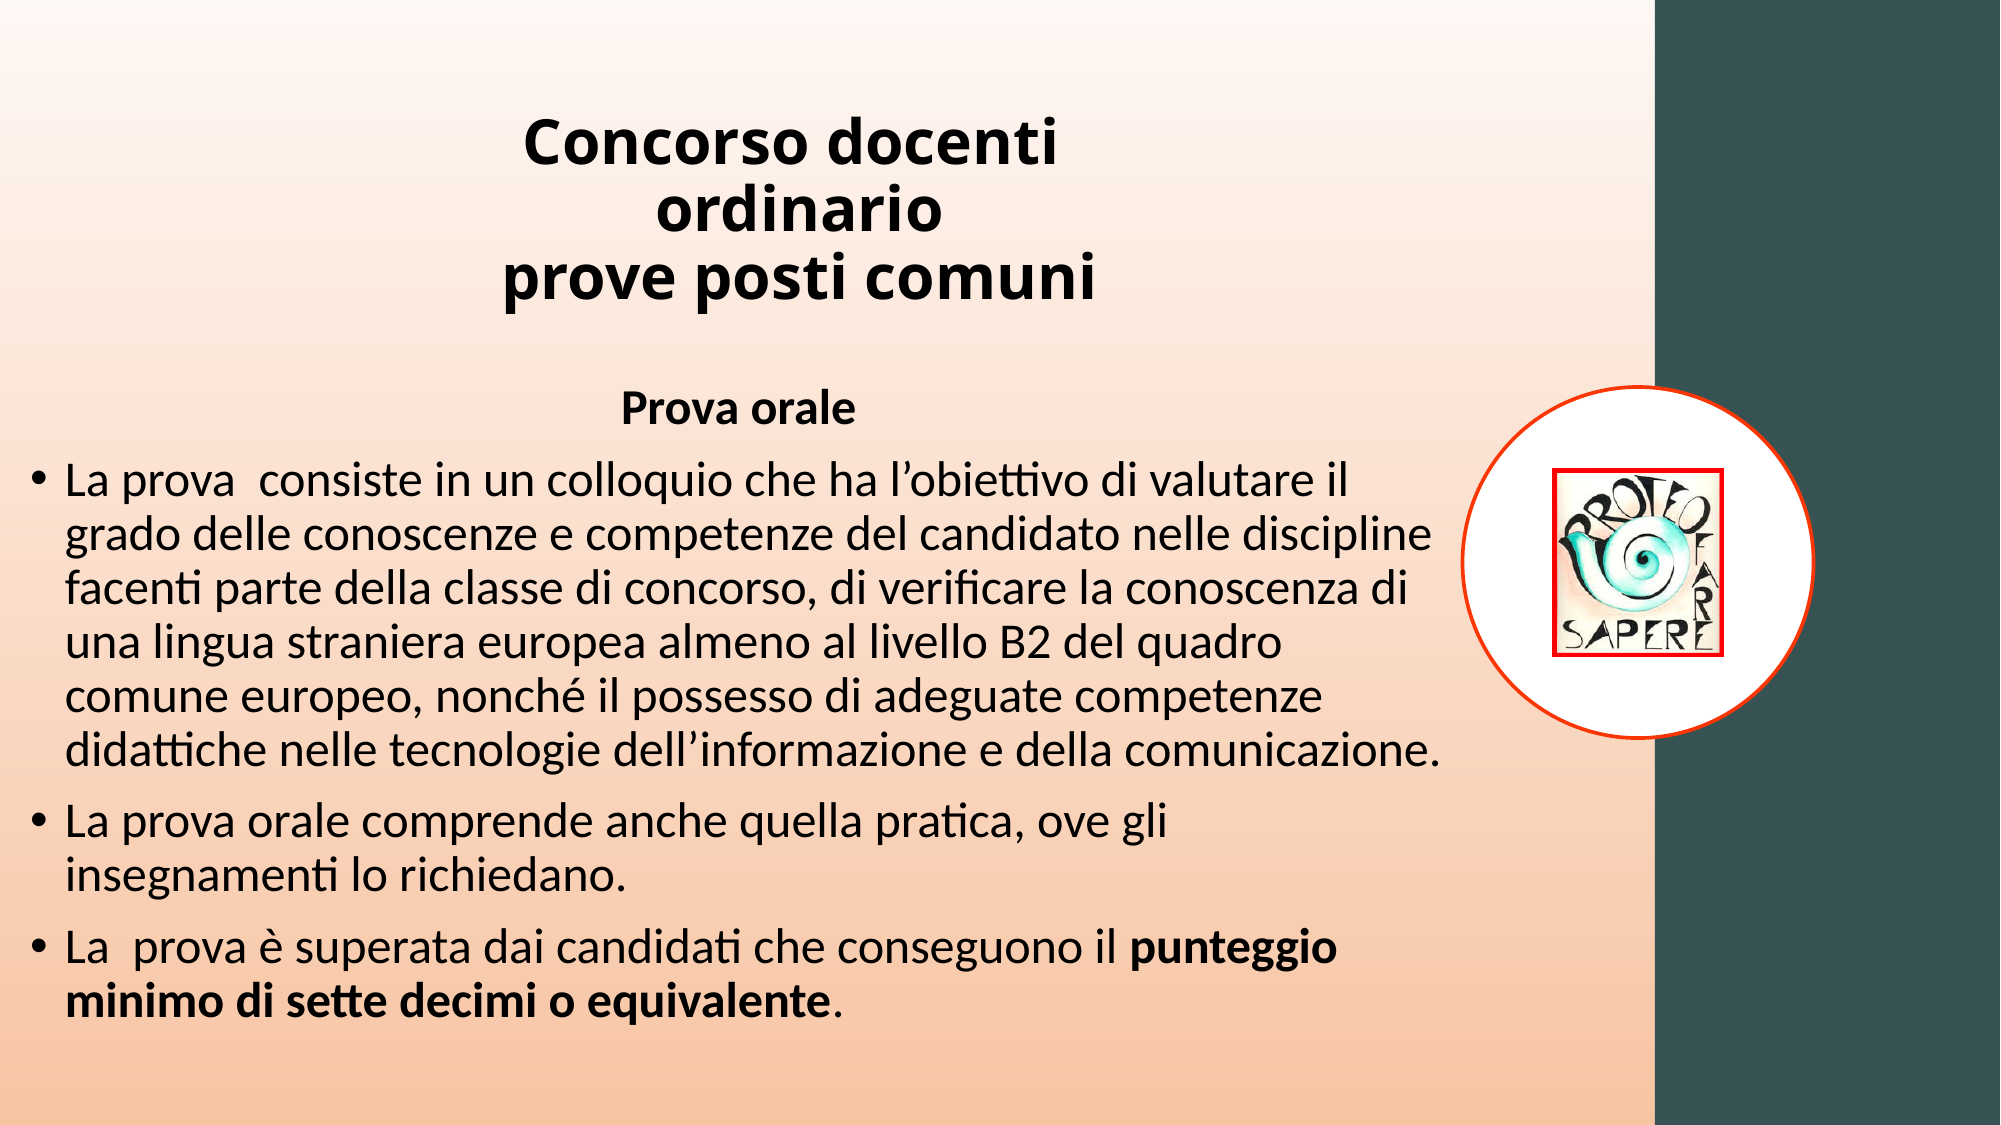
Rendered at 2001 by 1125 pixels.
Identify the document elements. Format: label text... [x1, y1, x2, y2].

text_box [1461, 385, 1815, 740]
title Concorso docenti ordinario prove posti comuni [186, 102, 1413, 321]
picture [1552, 468, 1724, 657]
list Prova orale La prova consiste in un colloquio che ha l’obiettivo di valutare il grado delle conoscenze e competenze del candidato nelle discipline facenti parte della classe di concorso, di verificare la conoscenza di una lingua straniera europea almeno al livello B2 del quadro comune europeo, nonché il possesso di adeguate competenze didattiche nelle tecnologie dell’informazione e della comunicazione. La prova orale comprende anche quella pratica, ove gli insegnamenti lo richiedano. La prova è superata dai candidati che conseguono il punteggio minimo di sette decimi o equivalente. [15, 373, 1463, 1057]
text_box [1654, 0, 2000, 1125]
